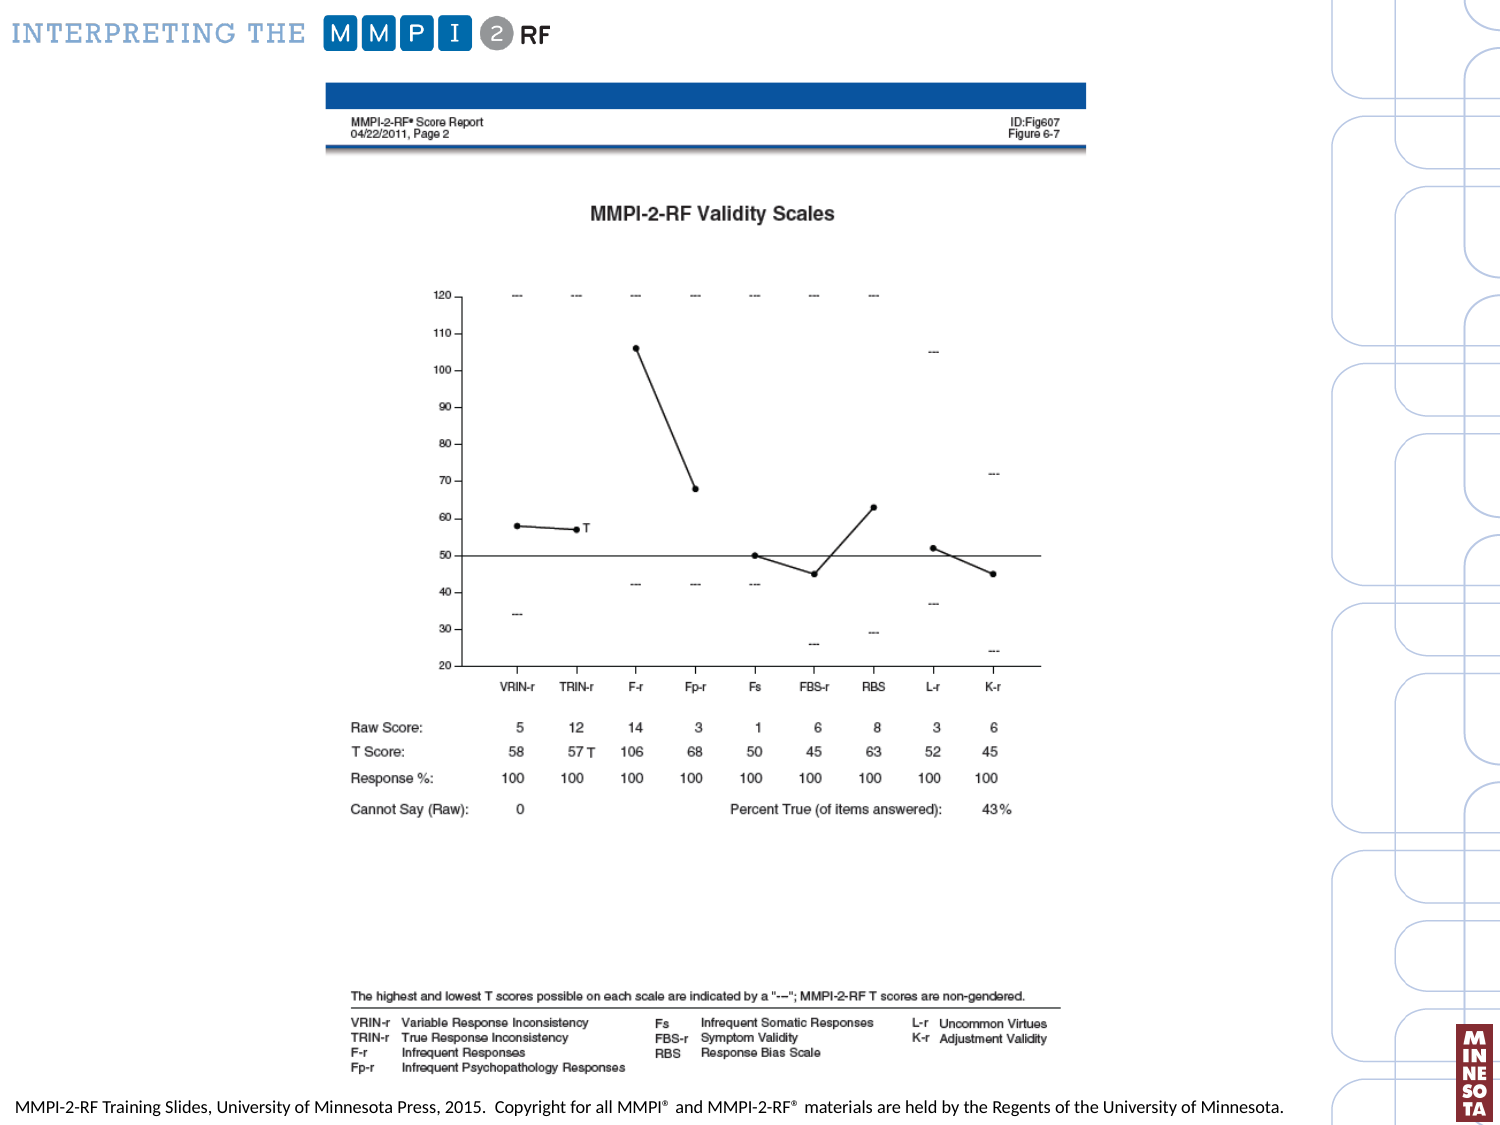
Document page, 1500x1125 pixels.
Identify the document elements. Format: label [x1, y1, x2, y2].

picture [299, 62, 1132, 1088]
picture [1312, 0, 1500, 1125]
